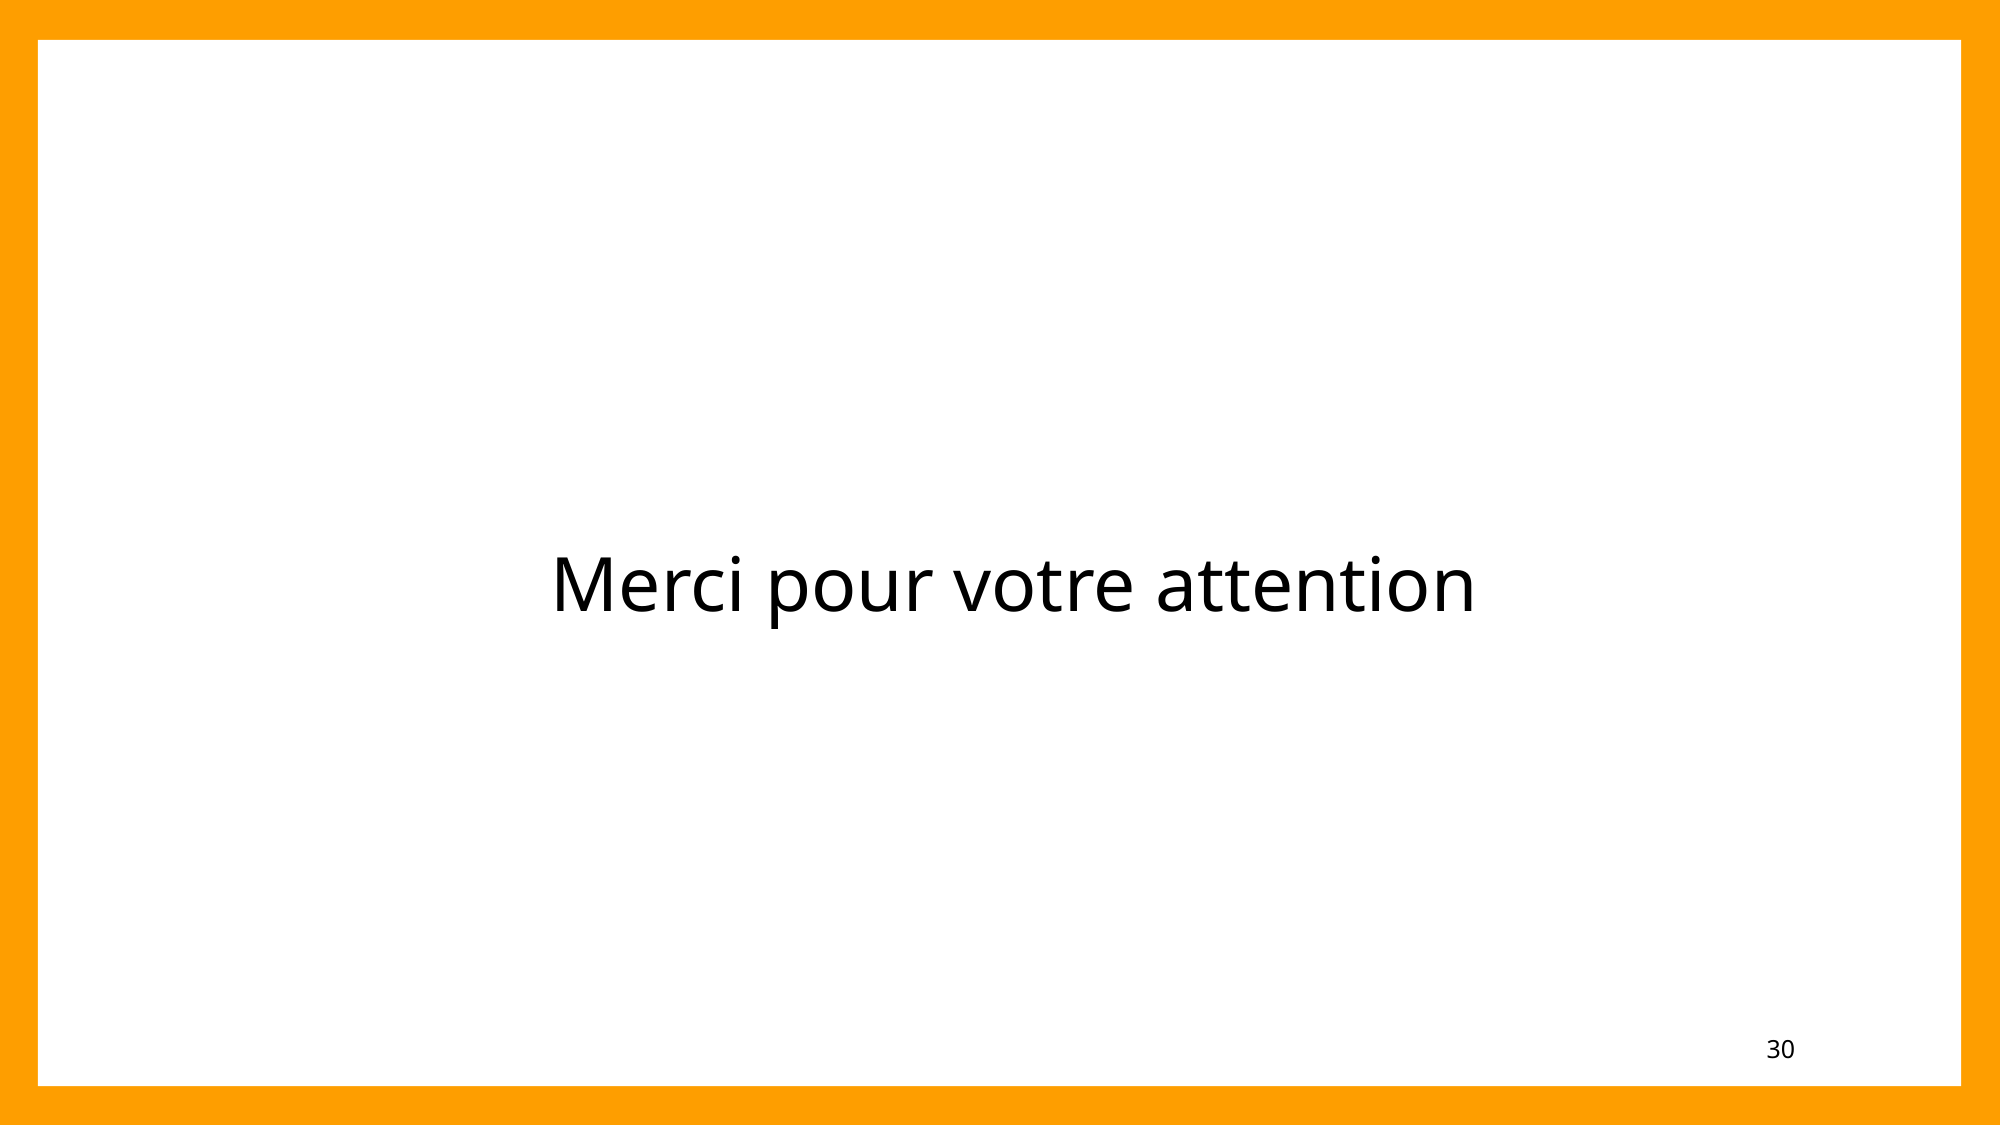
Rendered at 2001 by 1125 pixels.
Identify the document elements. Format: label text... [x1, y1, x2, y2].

text_box [36, 38, 1963, 1088]
list Merci pour votre attention [528, 539, 2000, 1125]
slide_number 30 [1530, 1020, 1811, 1081]
text_box [0, 0, 2000, 1125]
